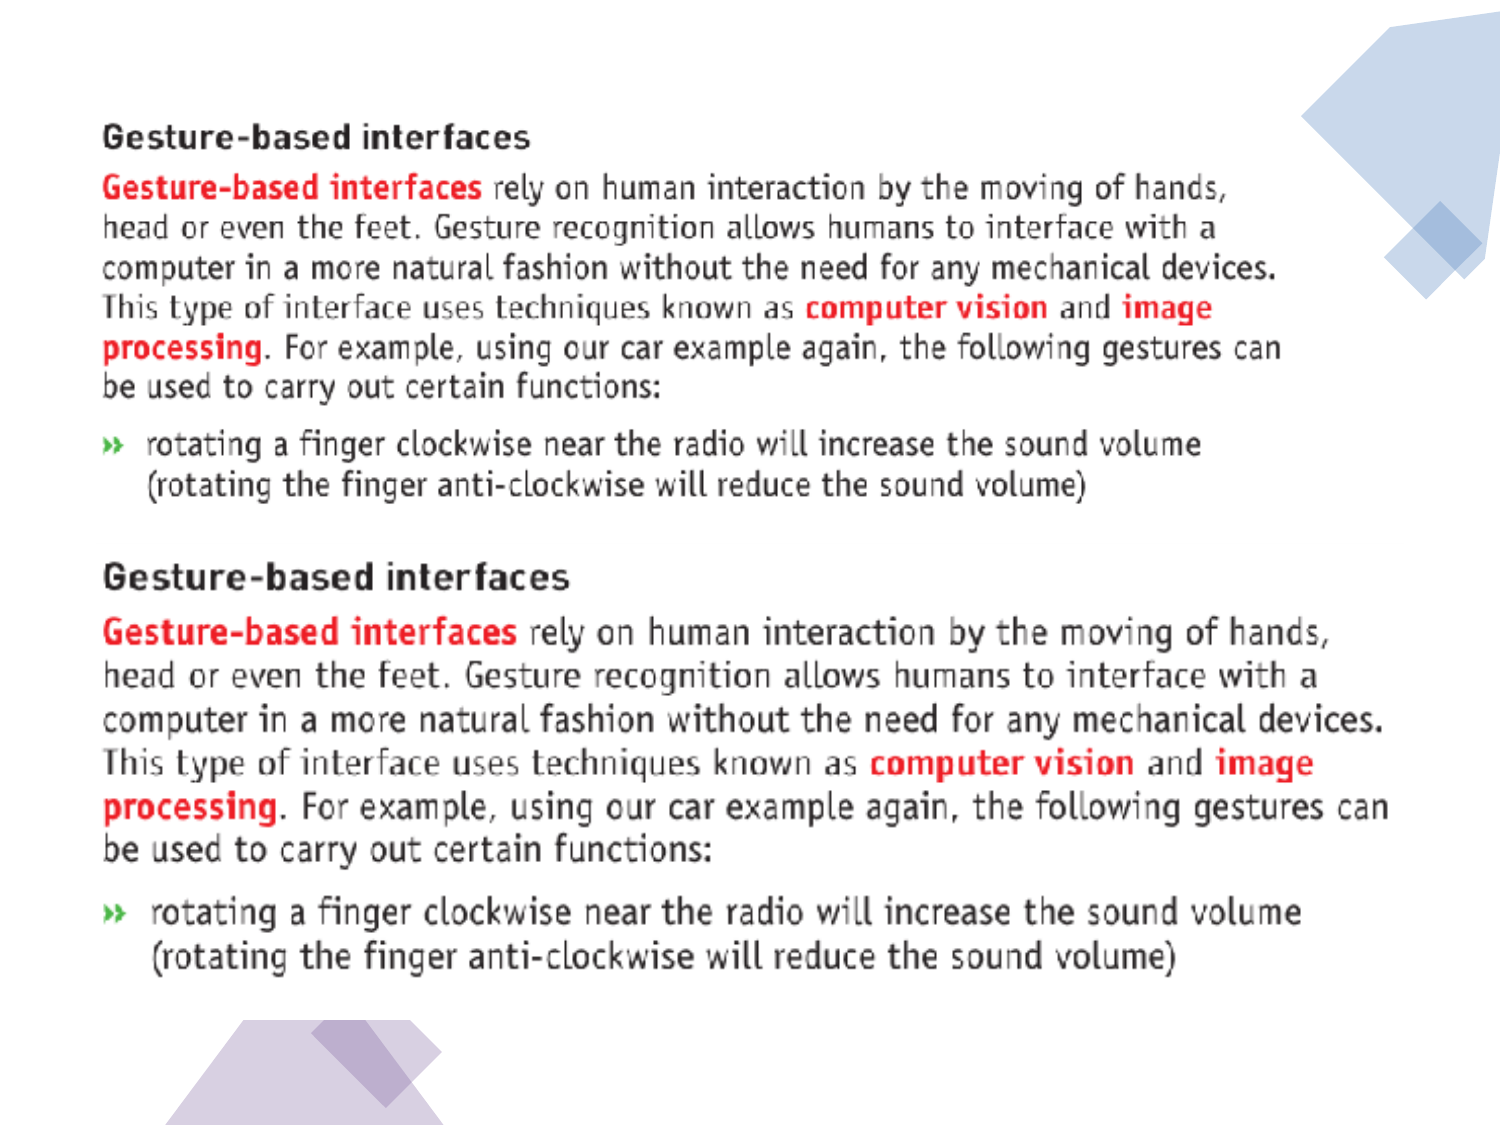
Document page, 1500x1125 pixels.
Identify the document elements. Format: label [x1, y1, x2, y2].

text_box [1348, 0, 1500, 291]
text_box [0, 0, 1346, 1125]
text_box [95, 105, 1405, 1020]
text_box [375, 1028, 445, 1082]
text_box [415, 299, 1500, 1125]
text_box [163, 1028, 446, 1125]
